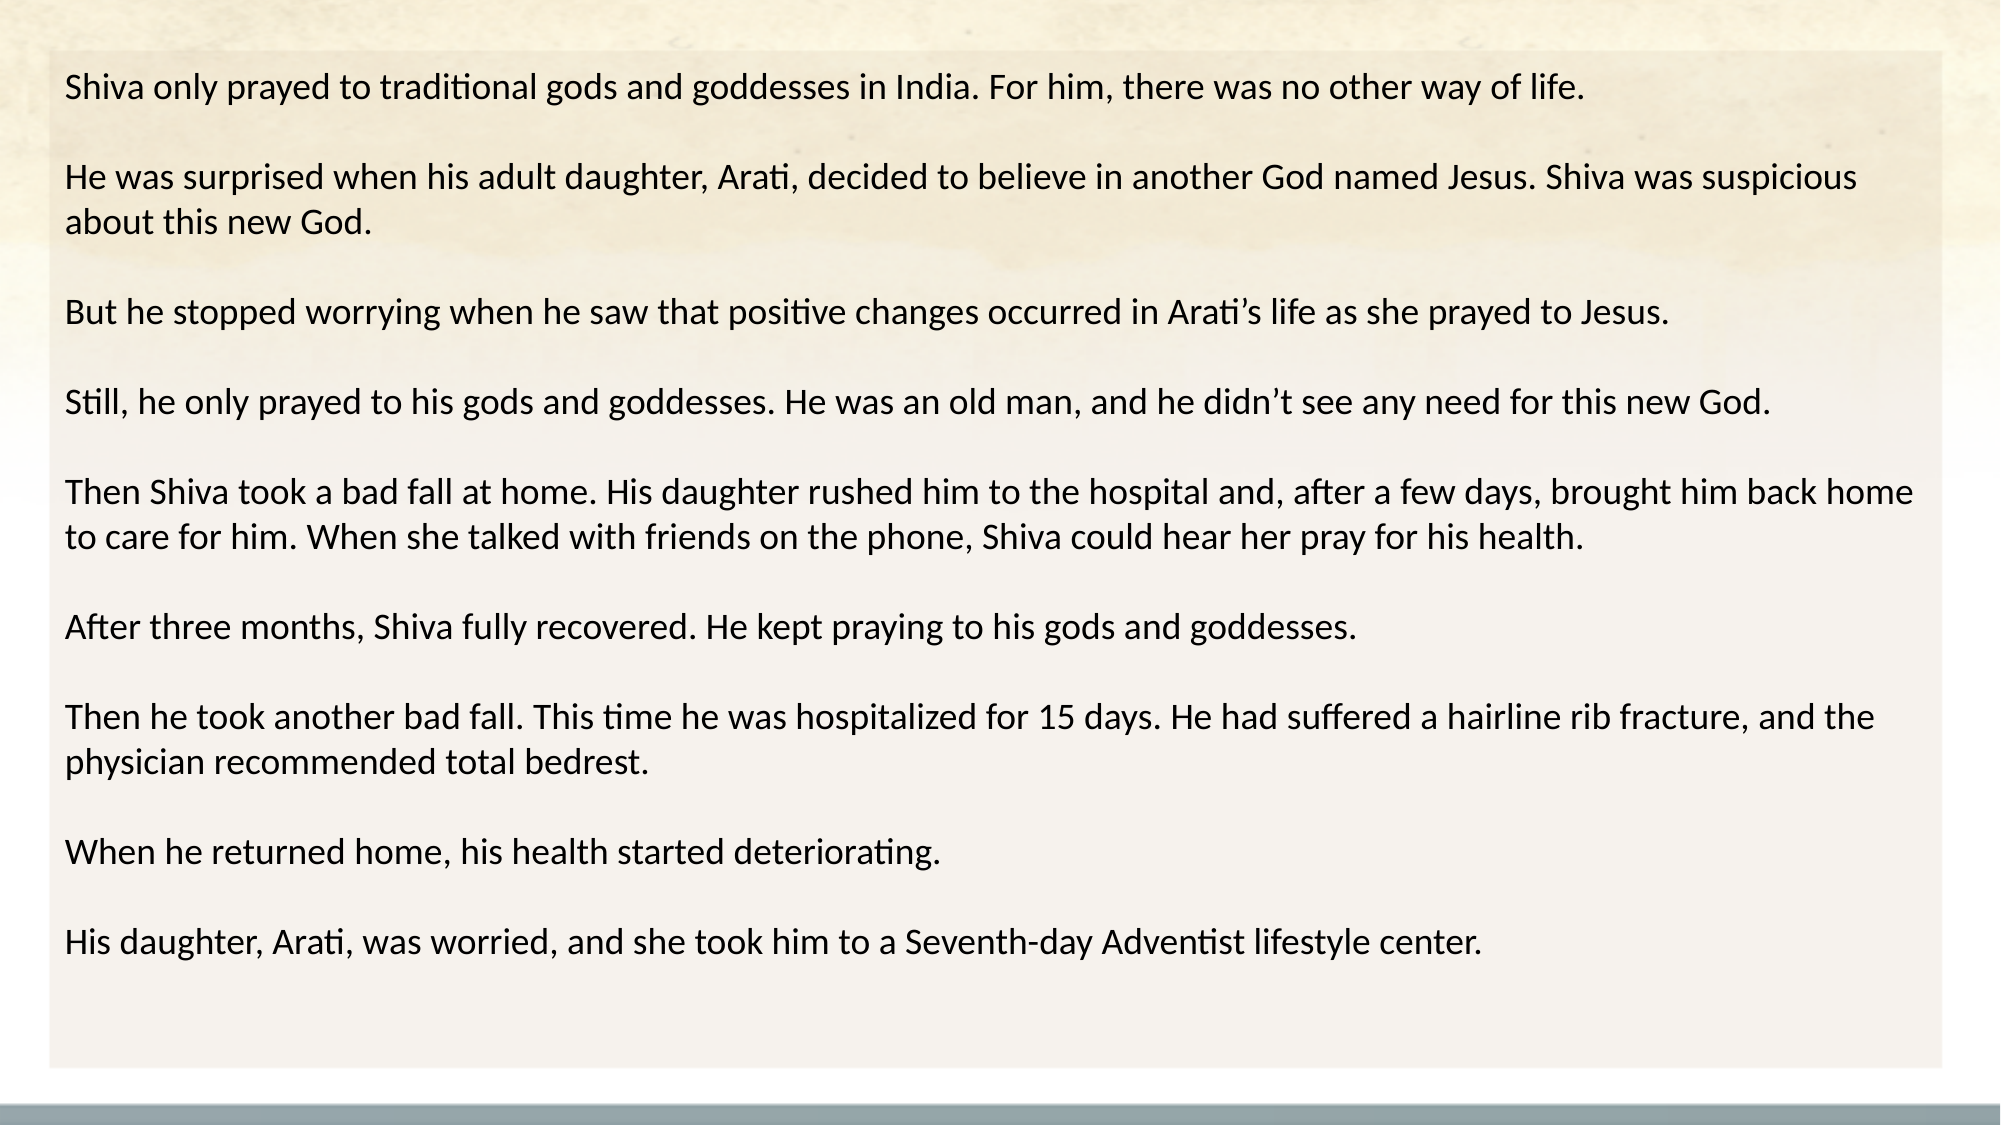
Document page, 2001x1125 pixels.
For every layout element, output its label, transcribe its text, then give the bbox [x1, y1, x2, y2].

picture [0, 0, 2001, 1125]
text_box Shiva only prayed to traditional gods and goddesses in India. For him, there was no other way of life. He was surprised when his adult daughter, Arati, decided to believe in another God named Jesus. Shiva was suspicious about this new God. But he stopped worrying when he saw that positive changes occurred in Arati’s life as she prayed to Jesus. Still, he only prayed to his gods and goddesses. He was an old man, and he didn’t see any need for this new God. Then Shiva took a bad fall at home. His daughter rushed him to the hospital and, after a few days, brought him back home to care for him. When she talked with friends on the phone, Shiva could hear her pray for his health. After three months, Shiva fully recovered. He kept praying to his gods and goddesses. Then he took another bad fall. This time he was hospitalized for 15 days. He had suffered a hairline rib fracture, and the physician recommended total bedrest. When he returned home, his health started deteriorating. His daughter, Arati, was worried, and she took him to a Seventh-day Adventist lifestyle center. [49, 54, 1936, 970]
